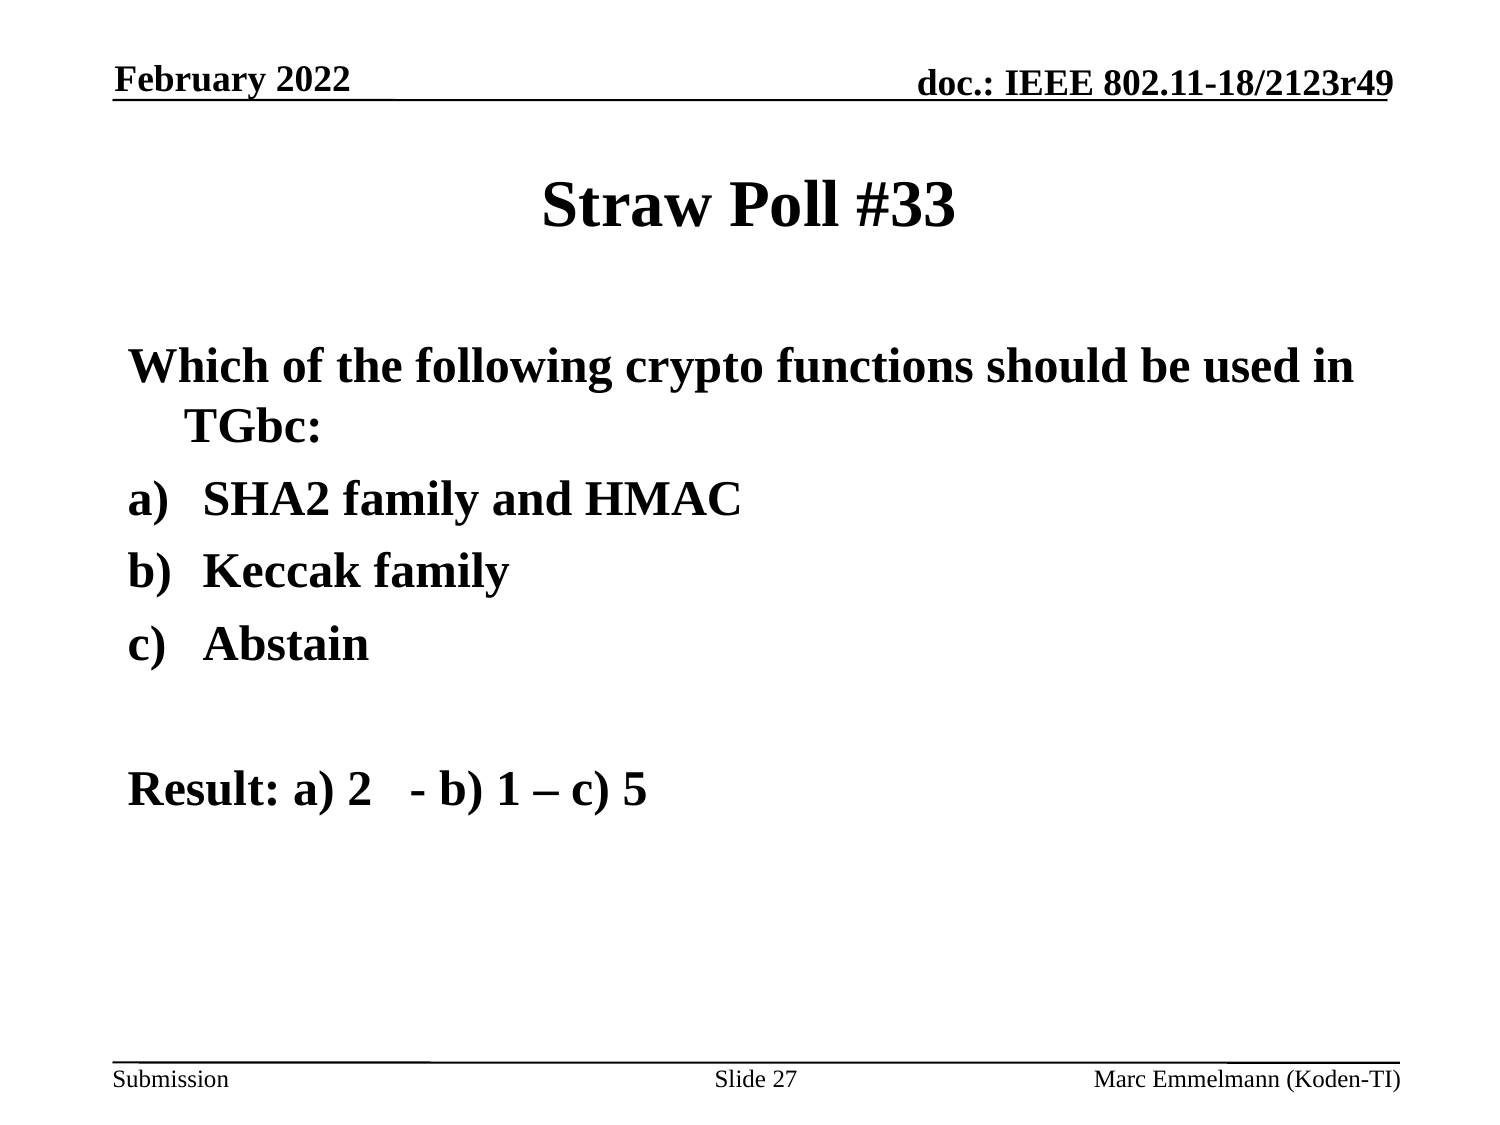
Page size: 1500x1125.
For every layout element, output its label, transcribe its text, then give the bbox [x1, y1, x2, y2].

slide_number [114, 54, 423, 100]
footer Marc Emmelmann (Koden-TI) [878, 1061, 1402, 1093]
title Straw Poll #33 [112, 112, 1388, 288]
list Which of the following crypto functions should be used in TGbc: SHA2 family and HMAC Keccak family Abstain Result: a) 2 - b) 1 – c) 5 [112, 324, 1388, 1000]
slide_number Slide 27 [712, 1061, 800, 1123]
